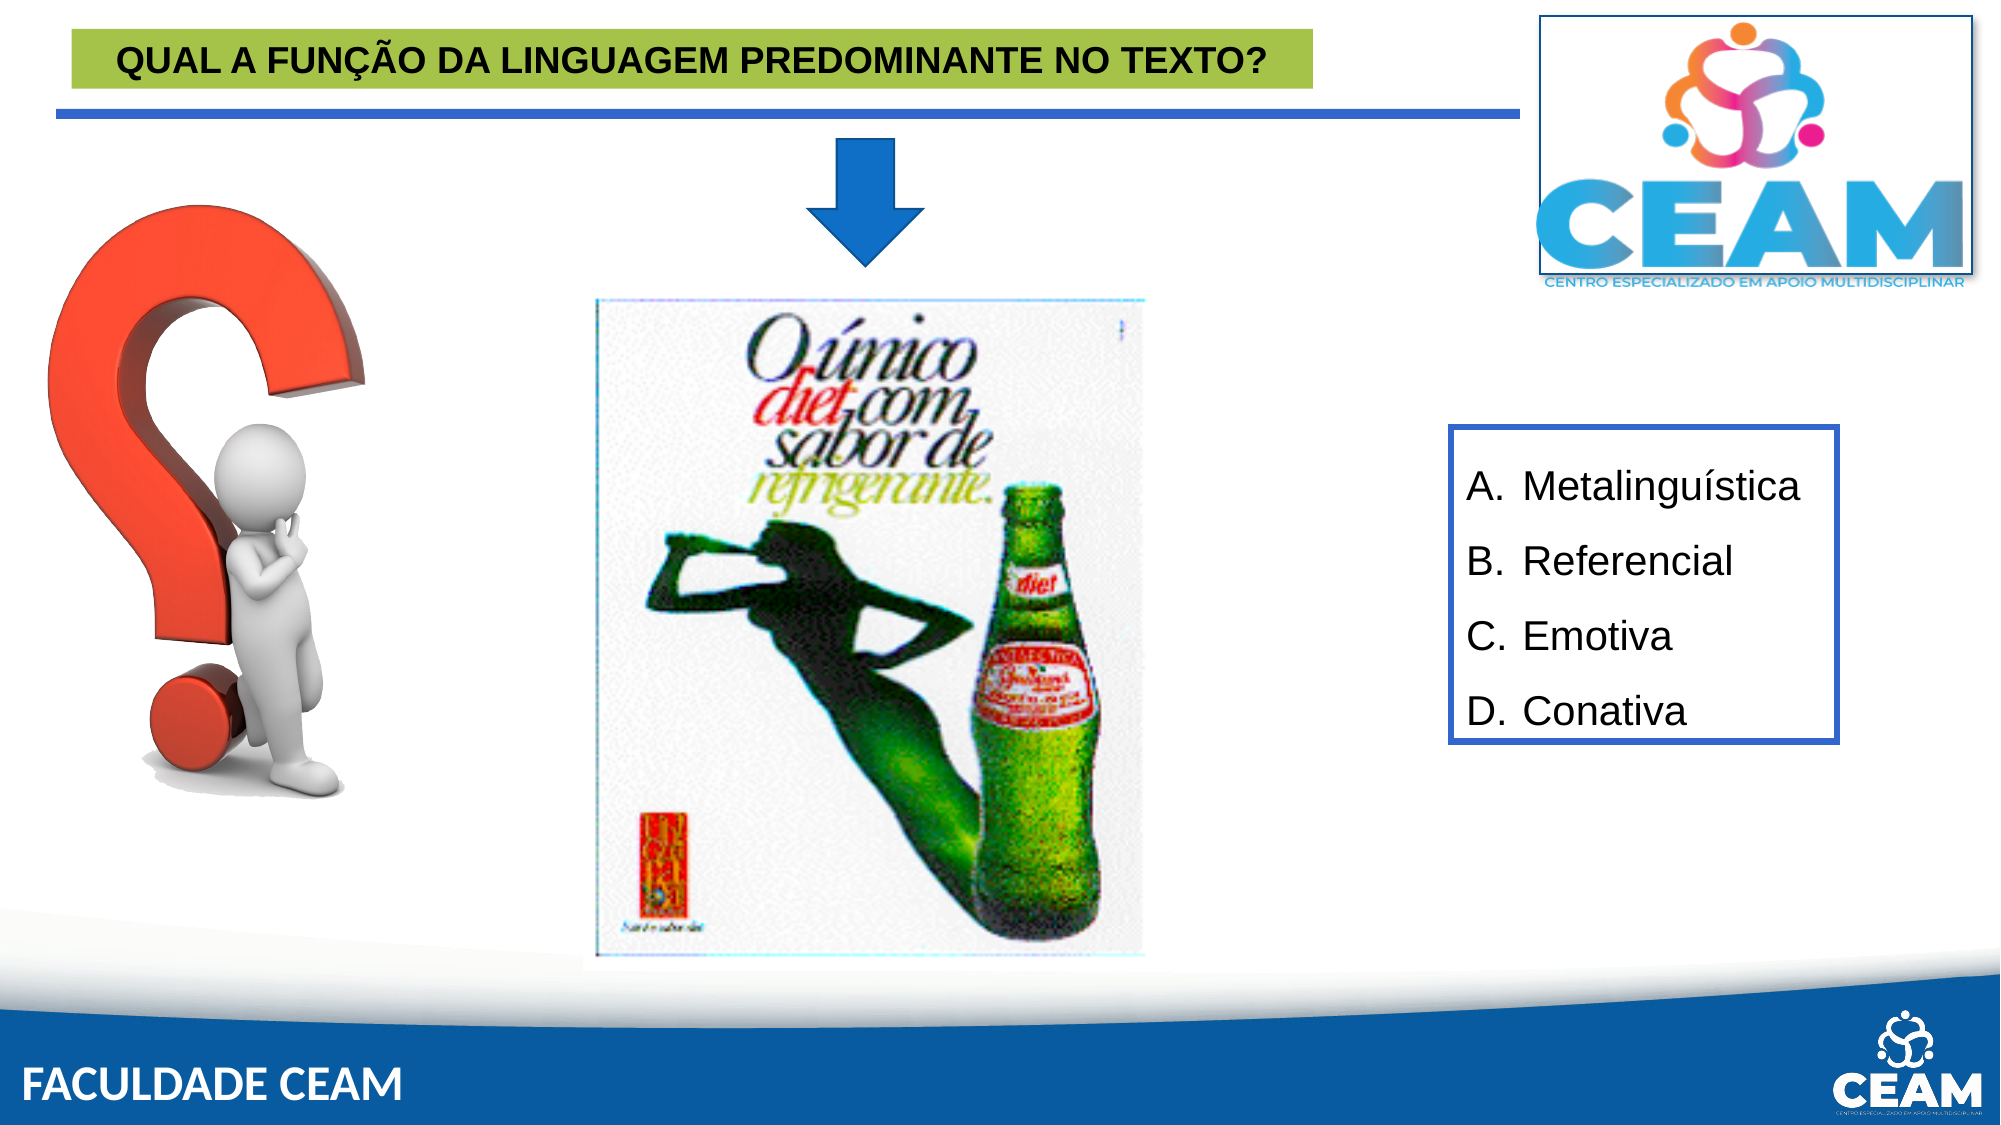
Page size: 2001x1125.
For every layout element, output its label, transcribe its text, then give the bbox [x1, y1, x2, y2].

picture [0, 177, 424, 845]
text_box QUAL A FUNÇÃO DA LINGUAGEM PREDOMINANTE NO TEXTO? [71, 28, 1313, 89]
text_box [55, 108, 1521, 120]
picture [1536, 22, 1964, 287]
picture [0, 286, 2000, 1125]
text_box Metalinguística Referencial Emotiva Conativa [1450, 426, 1838, 743]
text_box [805, 138, 926, 268]
